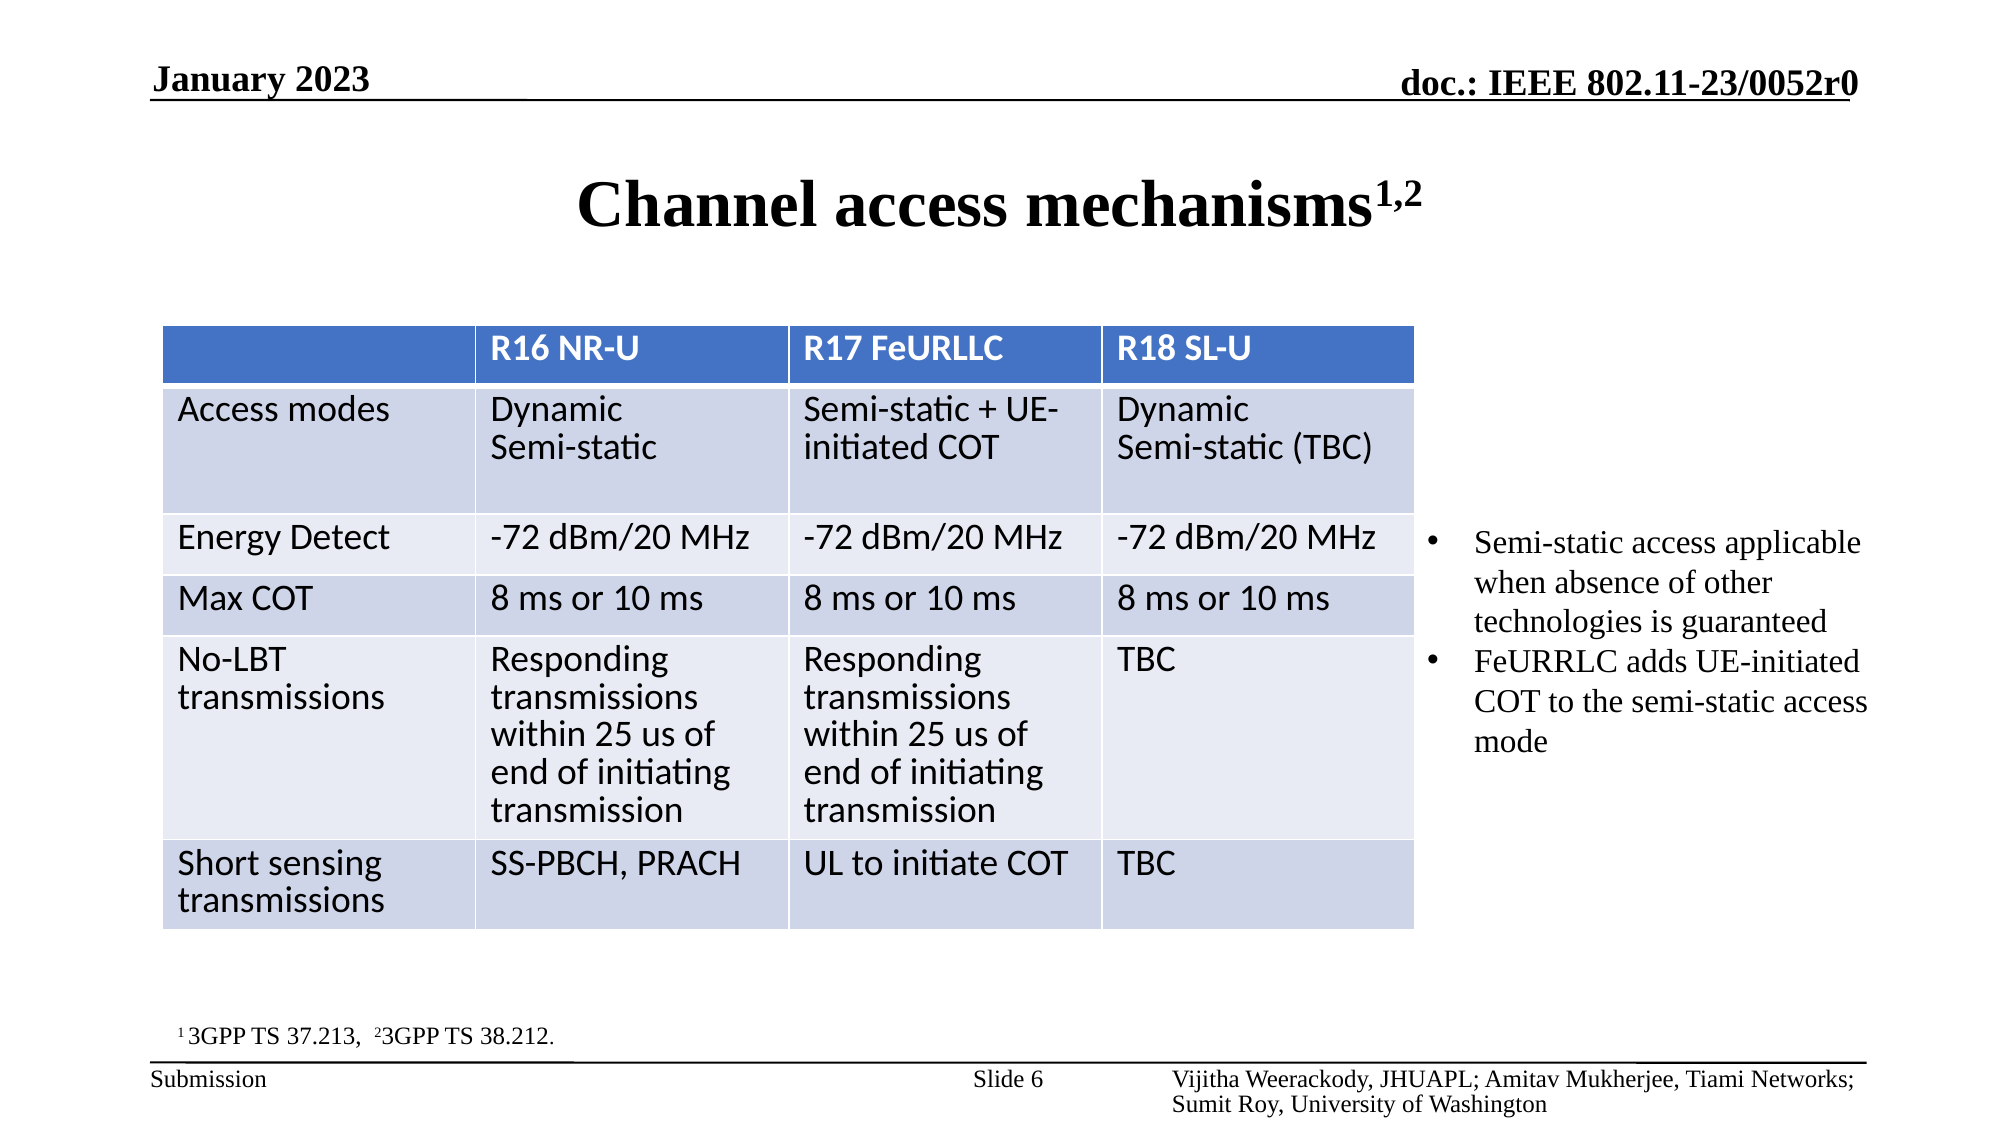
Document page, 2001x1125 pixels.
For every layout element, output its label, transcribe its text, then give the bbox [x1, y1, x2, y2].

table_cell Responding transmissions within 25 us of end of initiating transmission [790, 637, 1101, 839]
table_cell -72 dBm/20 MHz [476, 515, 788, 574]
table_cell Semi-static + UE-initiated COT [790, 389, 1101, 513]
table_cell 8 ms or 10 ms [476, 576, 788, 635]
table_cell Max COT [163, 576, 475, 635]
slide_number Slide 6 [950, 1061, 1067, 1123]
table_header R17 FeURLLC [790, 326, 1101, 383]
title Channel access mechanisms1,2 [149, 112, 1850, 288]
table_cell TBC [1103, 637, 1414, 839]
table_cell Energy Detect [163, 515, 475, 574]
footer Vijitha Weerackody, JHUAPL; Amitav Mukherjee, Tiami Networks; Sumit Roy, University of Washington [1171, 1061, 1869, 1093]
table_cell Dynamic Semi-static (TBC) [1103, 389, 1414, 513]
table_cell 8 ms or 10 ms [790, 576, 1101, 635]
table_header R16 NR-U [476, 326, 788, 383]
table_cell 8 ms or 10 ms [1103, 576, 1412, 635]
table_cell -72 dBm/20 MHz [1103, 515, 1412, 574]
table_cell SS-PBCH, PRACH [476, 840, 788, 929]
table_cell Dynamic Semi-static [476, 389, 788, 513]
table_cell UL to initiate COT [790, 840, 1101, 929]
text_box 1 3GPP TS 37.213, 23GPP TS 38.212. [162, 1012, 913, 1085]
table_cell TBC [1103, 840, 1414, 929]
table_cell Short sensing transmissions [163, 840, 475, 929]
table_cell Access modes [163, 389, 475, 513]
table_cell No-LBT transmissions [163, 637, 475, 839]
table_header R18 SL-U [1103, 326, 1414, 383]
table_header [163, 326, 475, 383]
table_cell -72 dBm/20 MHz [790, 515, 1101, 574]
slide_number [152, 54, 563, 100]
text_box Semi-static access applicable when absence of other technologies is guaranteed FeURRLC adds UE-initiated COT to the semi-static access mode [1412, 512, 1925, 807]
table_cell Responding transmissions within 25 us of end of initiating transmission [476, 637, 788, 839]
